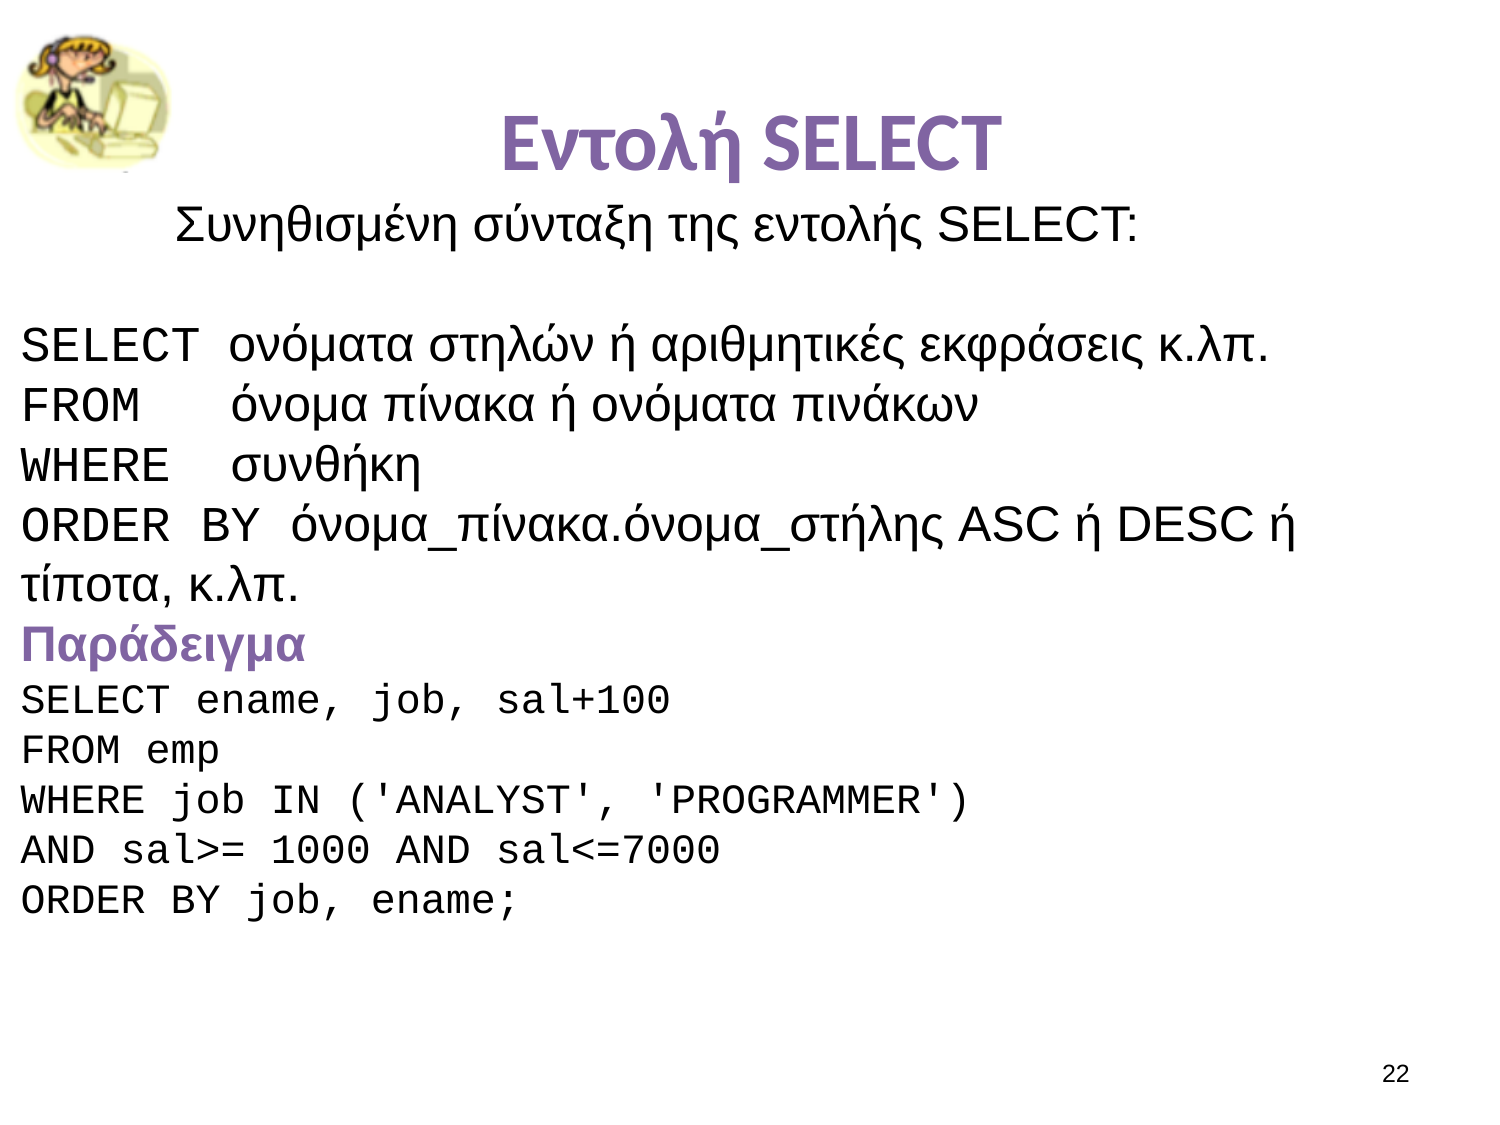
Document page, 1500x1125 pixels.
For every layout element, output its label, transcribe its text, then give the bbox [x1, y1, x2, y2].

slide_number 21 [1074, 1042, 1425, 1103]
title Εντολή SELECT [76, 19, 1427, 184]
text_box Συνηθισμένη σύνταξη της εντολής SELECT: SELECT ονόματα στηλών ή αριθμητικές εκφράσεις κ.λπ. FROM όνομα πίνακα ή ονόματα πινάκων WHERE συνθήκη ORDER BY όνομα_πίνακα.όνομα_στήλης ASC ή DESC ή τίποτα, κ.λπ. Παράδειγμα SELECT ename, job, sal+100 FROM emp WHERE job IN ('ANALYST', 'PROGRAMMER') AND sal>= 1000 AND sal<=7000 ORDER BY job, ename; [5, 184, 1471, 990]
picture [7, 23, 184, 173]
